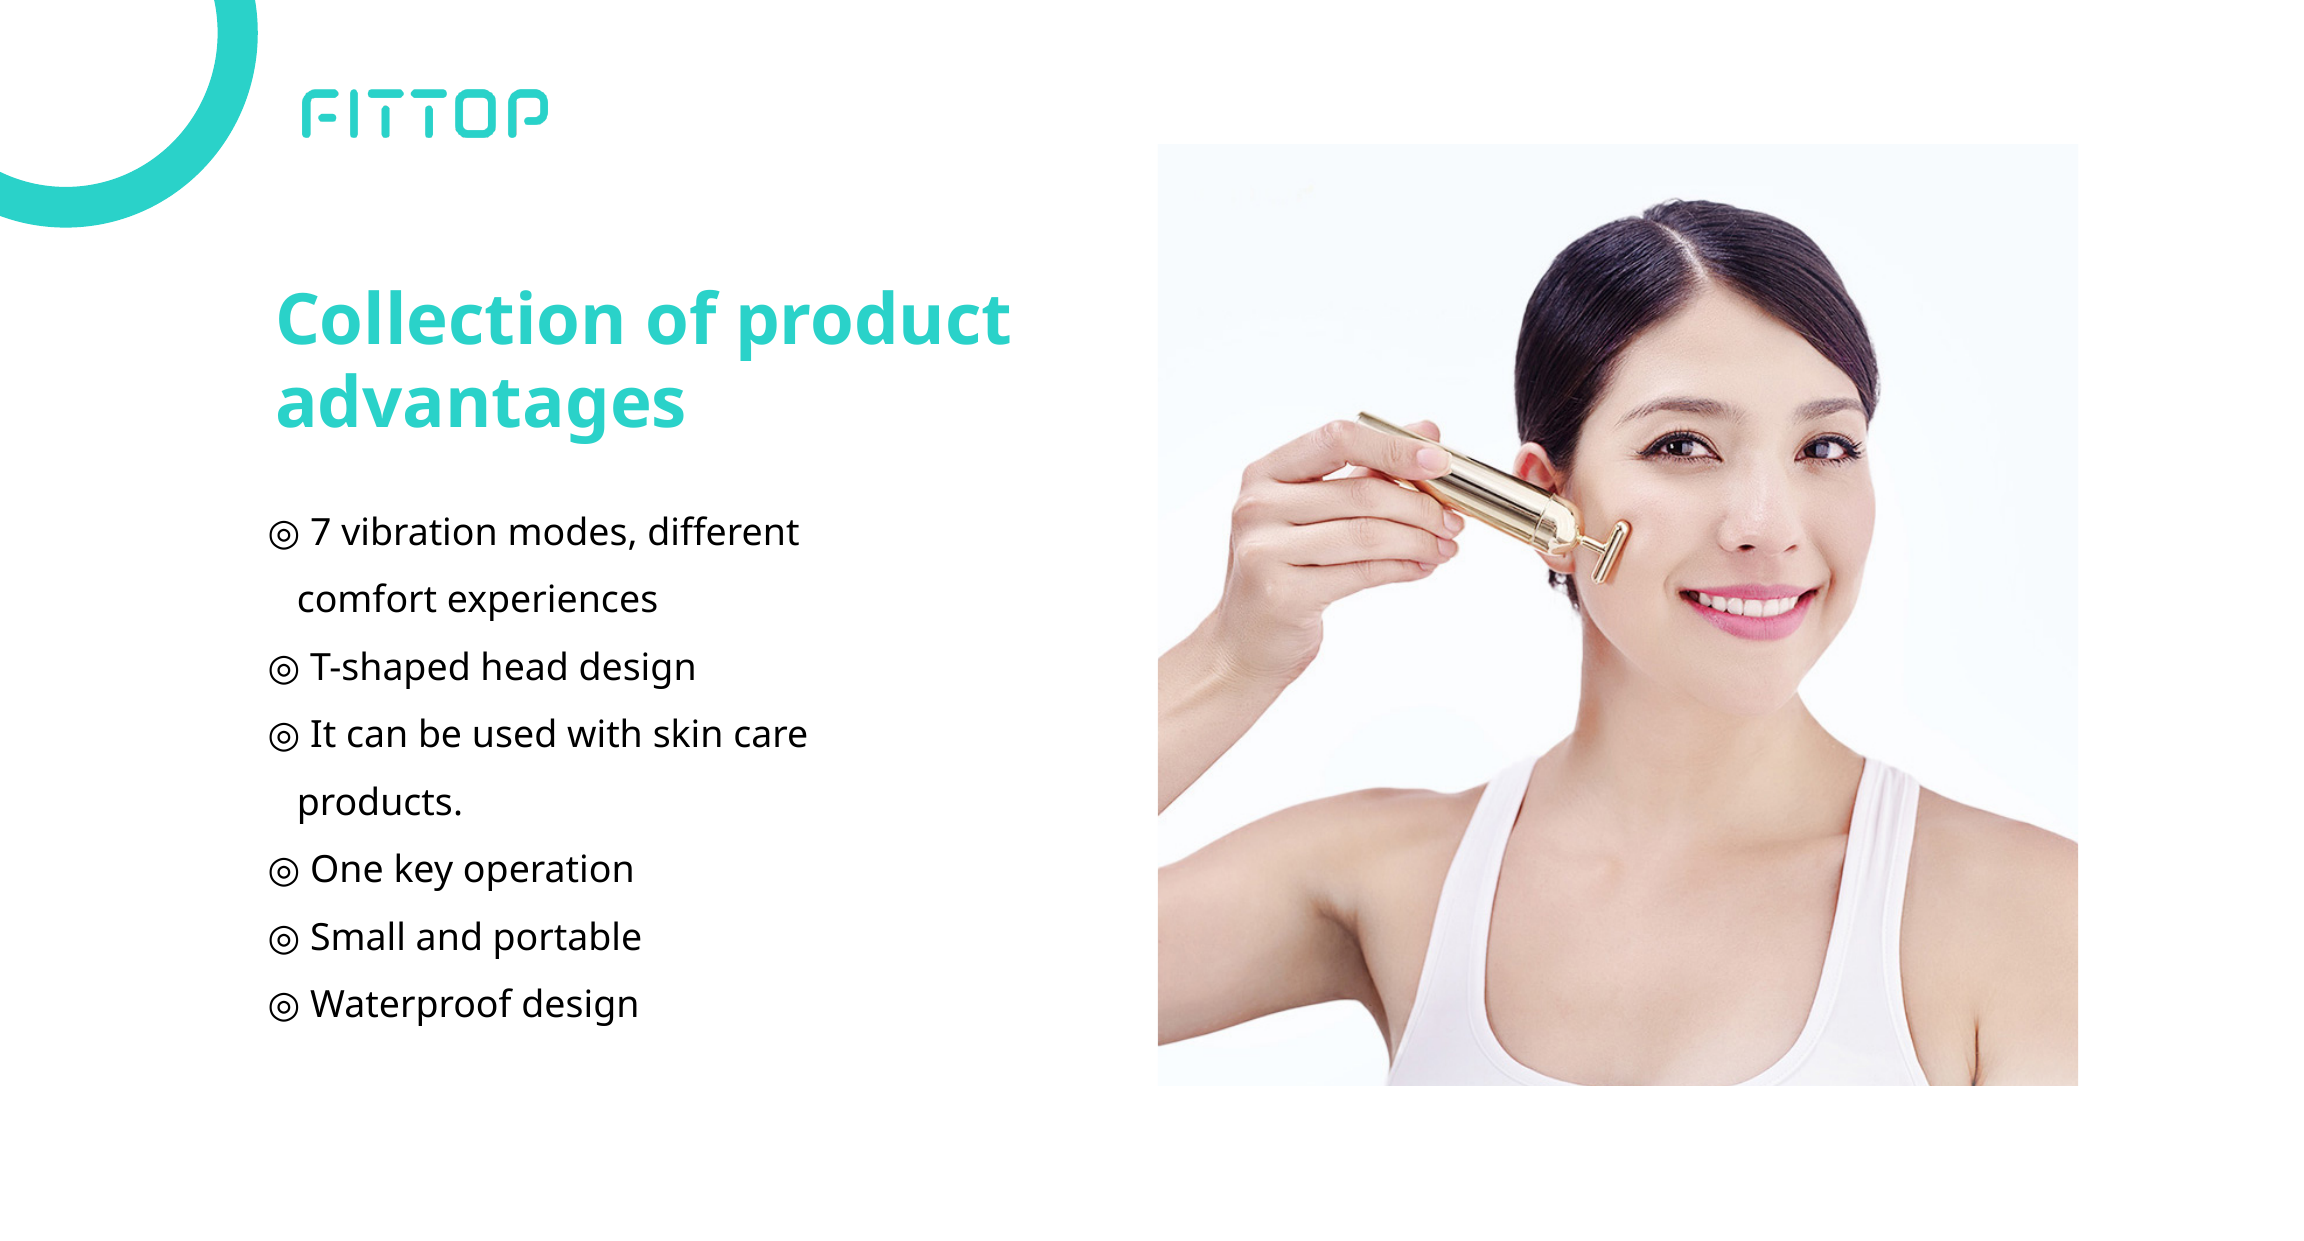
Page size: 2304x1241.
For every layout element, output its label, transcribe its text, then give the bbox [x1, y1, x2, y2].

picture [1157, 144, 2079, 1086]
text_box Collection of product advantages [260, 267, 1083, 450]
text_box ◎ 7 vibration modes, different comfort experiences ◎ T-shaped head design ◎ It can be used with skin care products. ◎ One key operation ◎ Small and portable ◎ Waterproof design [252, 478, 880, 1033]
picture [302, 89, 549, 138]
